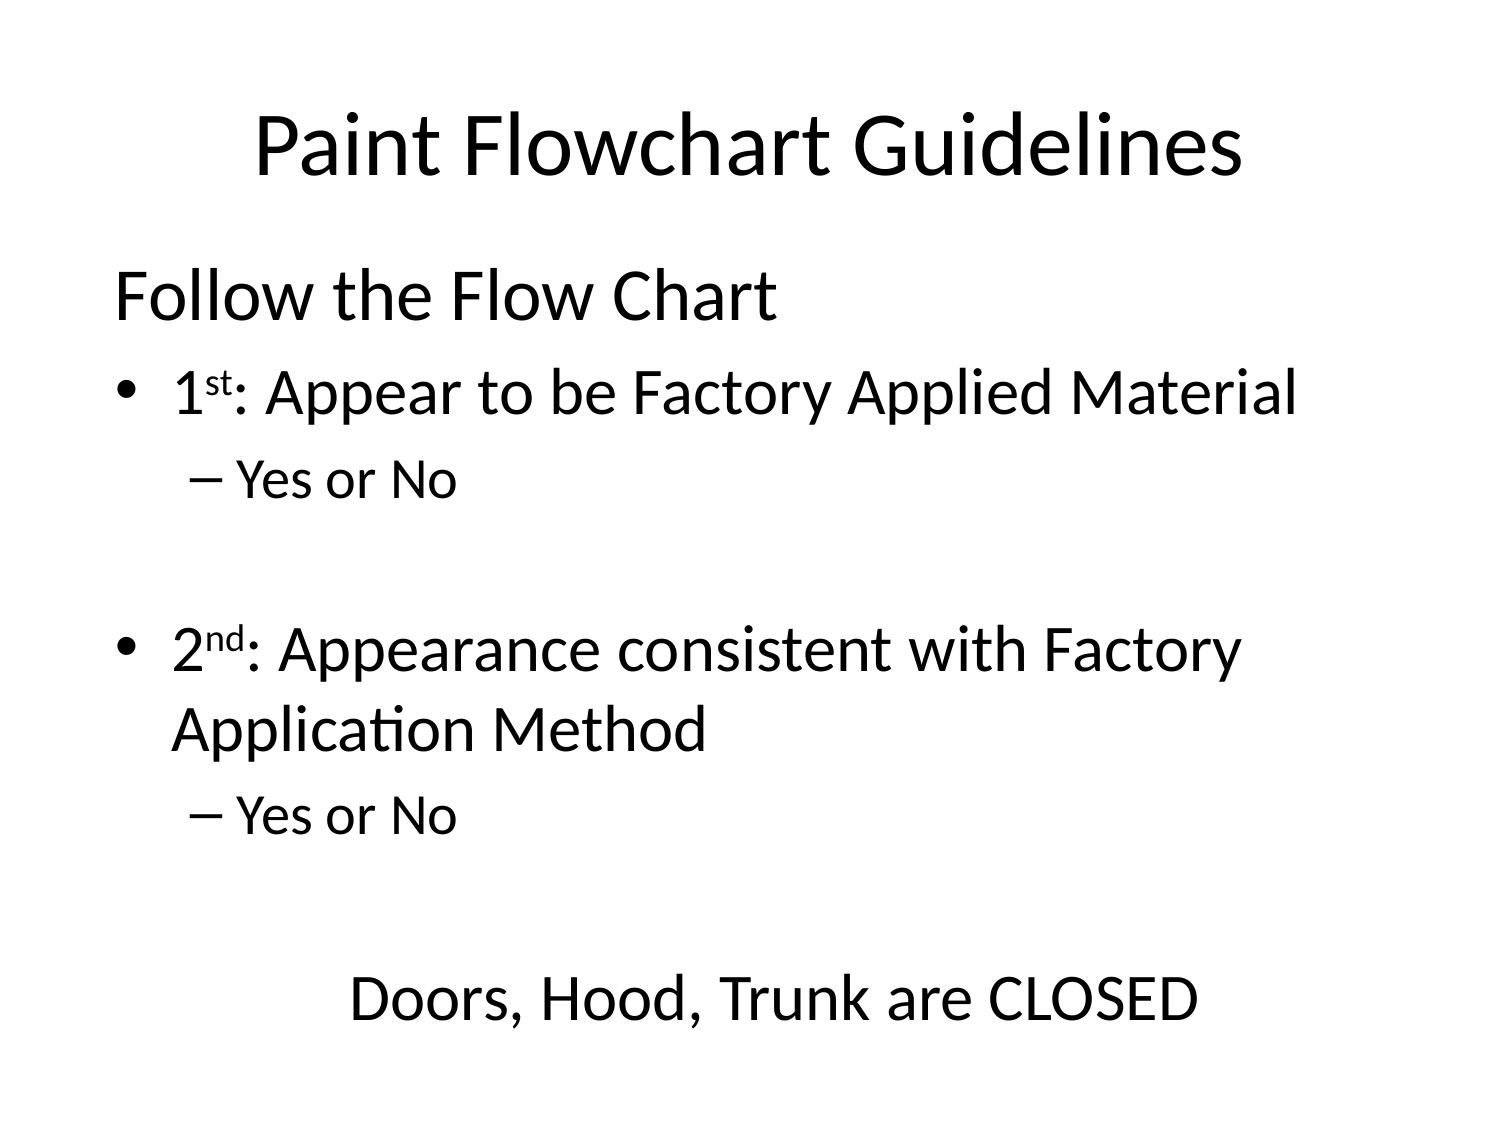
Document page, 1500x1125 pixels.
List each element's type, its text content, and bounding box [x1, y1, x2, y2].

title Paint Flowchart Guidelines [75, 45, 1425, 233]
text_box Follow the Flow Chart 1st: Appear to be Factory Applied Material Yes or No 2nd: Appearance consistent with Factory Application Method Yes or No Doors, Hood, Trunk are CLOSED [99, 237, 1450, 1075]
